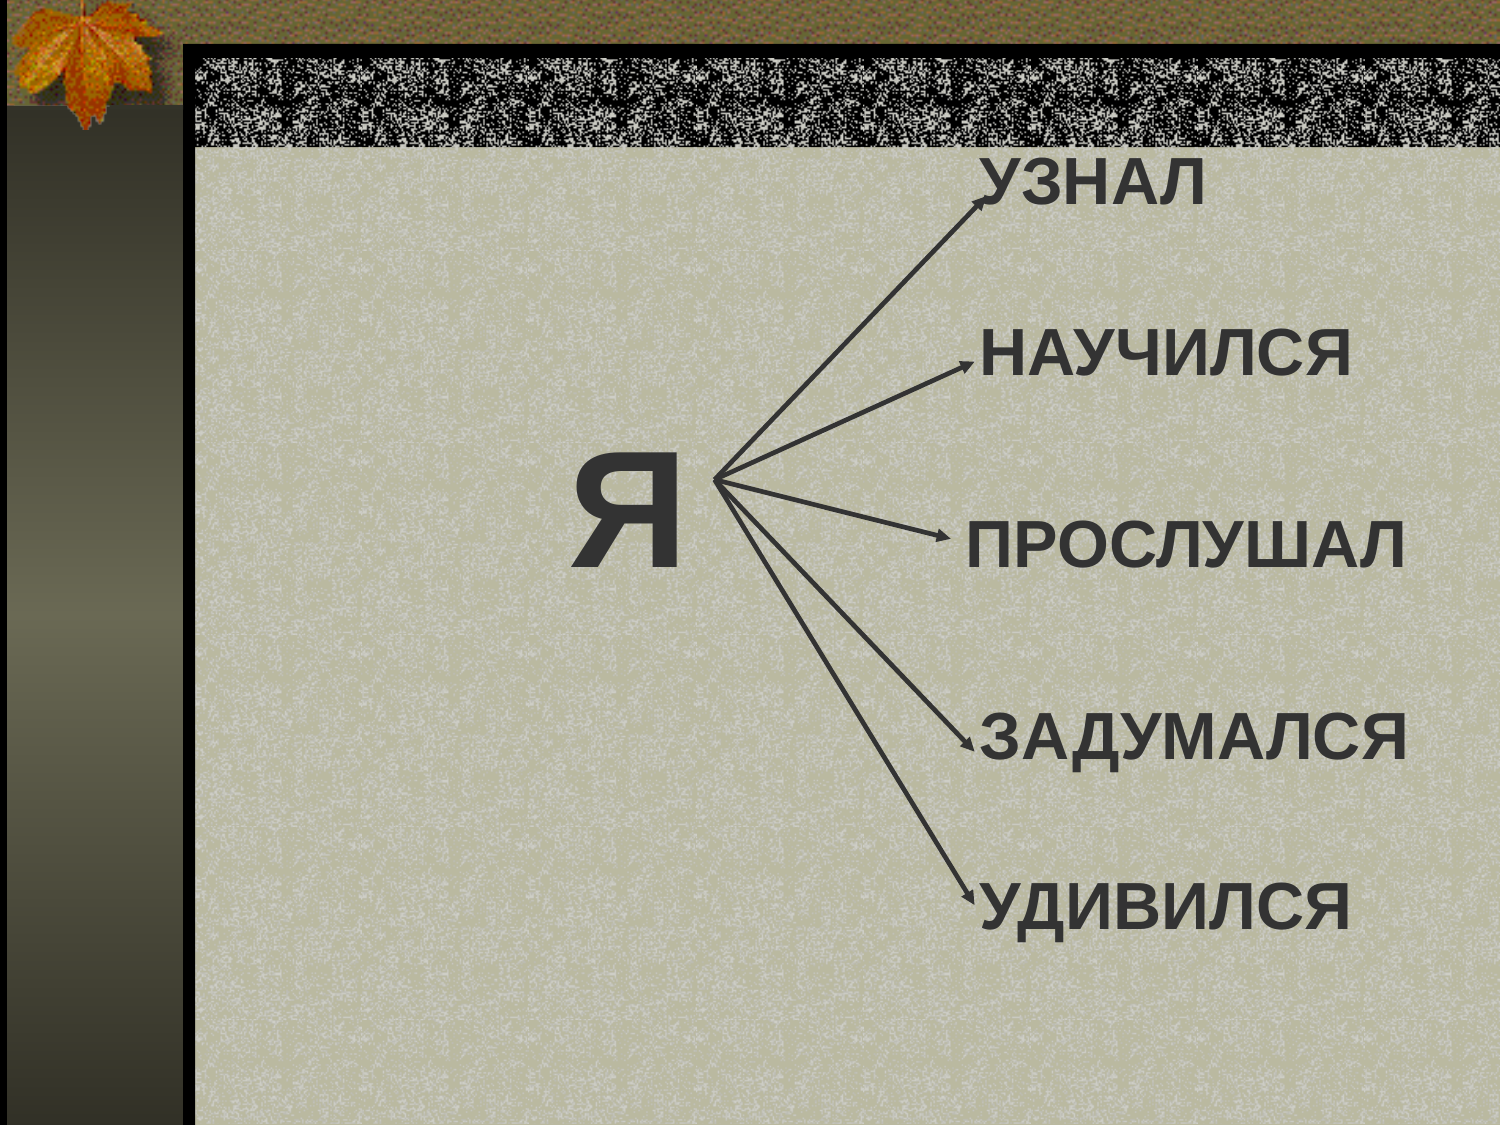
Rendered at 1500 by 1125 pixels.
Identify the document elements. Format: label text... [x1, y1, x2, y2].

picture [7, 0, 1500, 130]
text_box [714, 479, 975, 905]
text_box [715, 196, 987, 478]
picture [196, 58, 1500, 1124]
text_box [717, 482, 975, 752]
list УЗНАЛ НАУЧИЛСЯ Я ПРОСЛУШАЛ ЗАДУМАЛСЯ УДИВИЛСЯ [206, 54, 1482, 1001]
text_box [715, 361, 975, 480]
text_box [717, 480, 951, 542]
